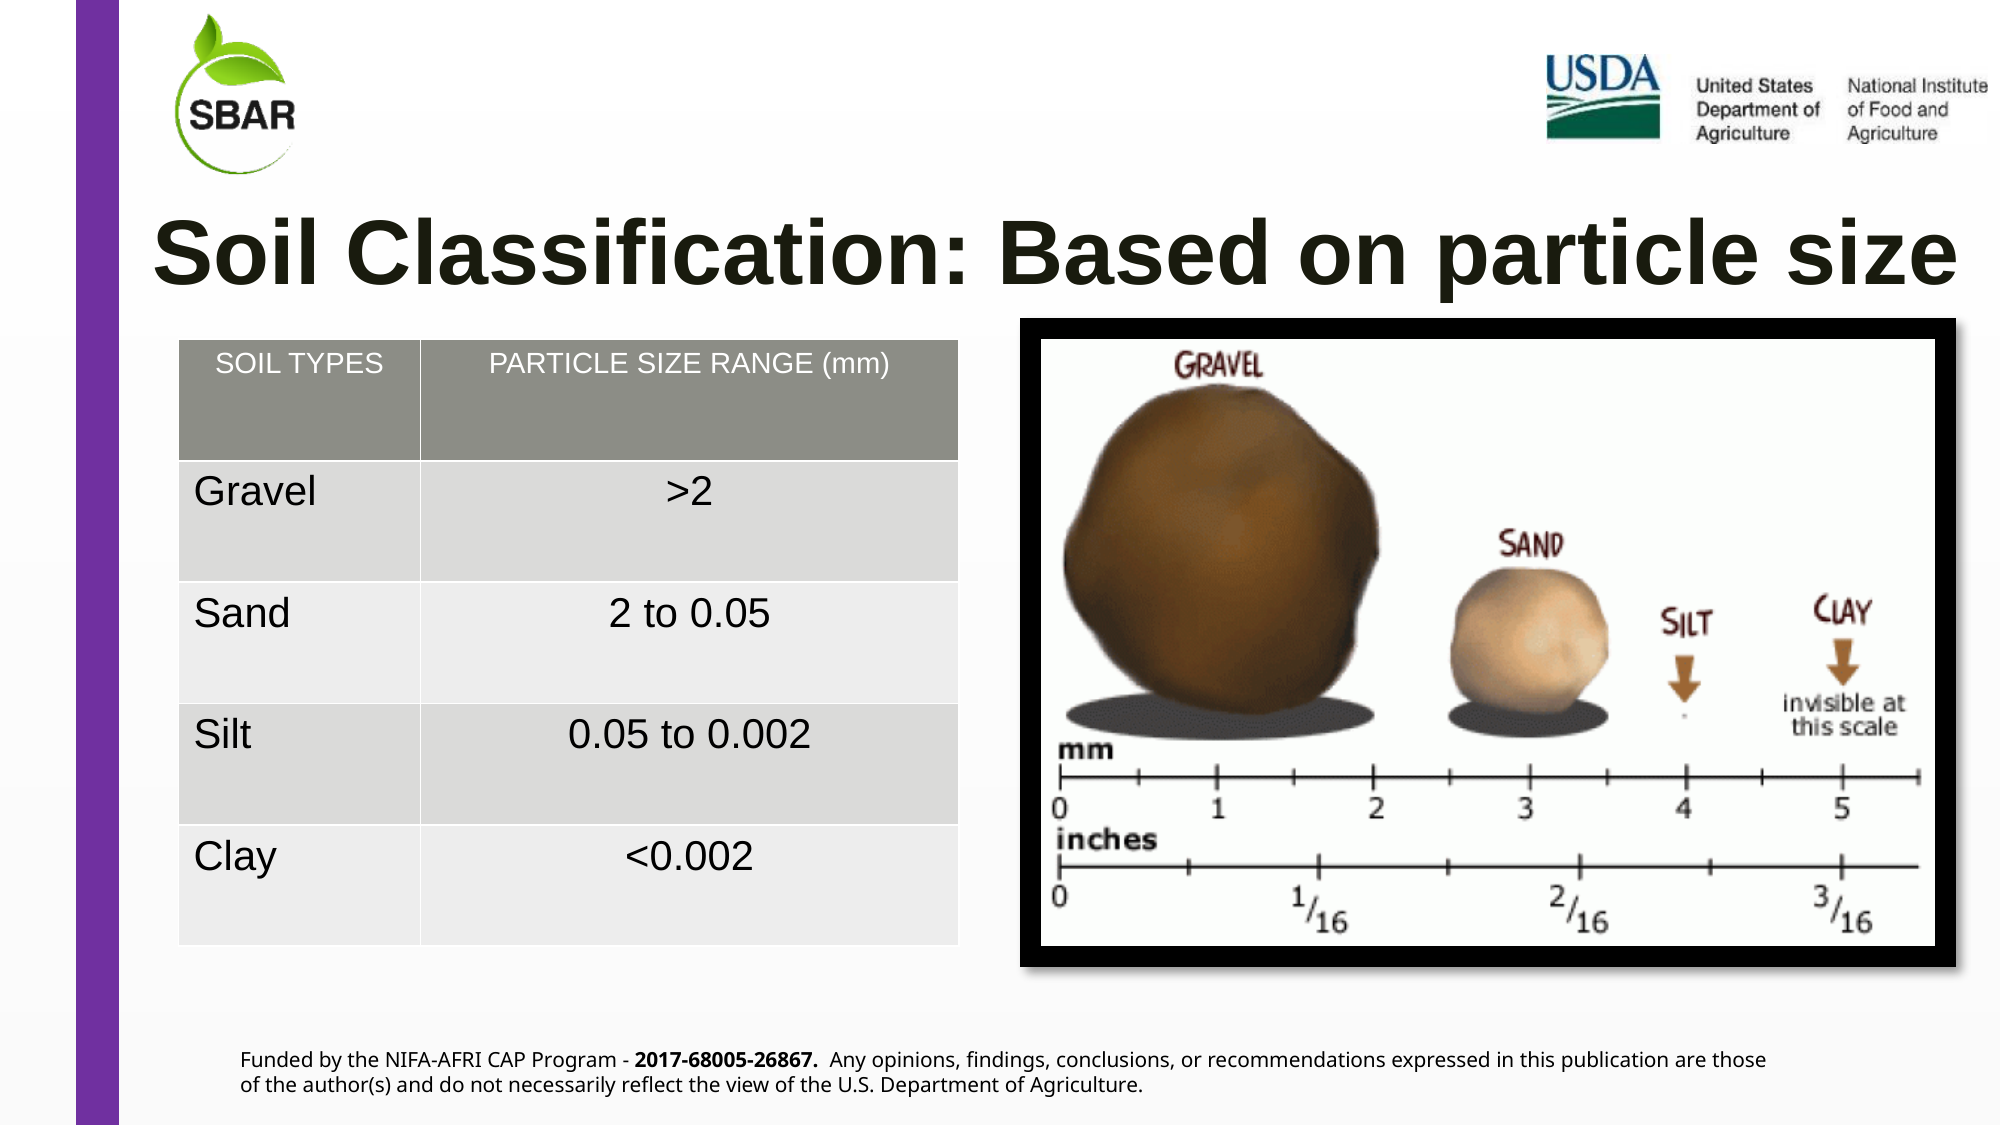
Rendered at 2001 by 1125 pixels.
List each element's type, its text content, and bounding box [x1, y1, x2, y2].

table_cell Sand [179, 583, 420, 703]
table_cell 2 to 0.05 [421, 583, 958, 703]
table_header SOIL TYPES [179, 340, 420, 460]
table_header PARTICLE SIZE RANGE (mm) [421, 340, 958, 460]
title Soil Classification: Based on particle size [137, 198, 2000, 417]
table_cell Gravel [179, 462, 420, 581]
table_cell <0.002 [421, 826, 958, 945]
table_cell Clay [179, 826, 420, 945]
picture [1040, 339, 1935, 947]
table_cell 0.05 to 0.002 [421, 704, 958, 824]
table_cell >2 [421, 462, 958, 581]
picture [156, 2, 314, 186]
picture [1546, 54, 1988, 144]
table_cell Silt [179, 704, 420, 824]
